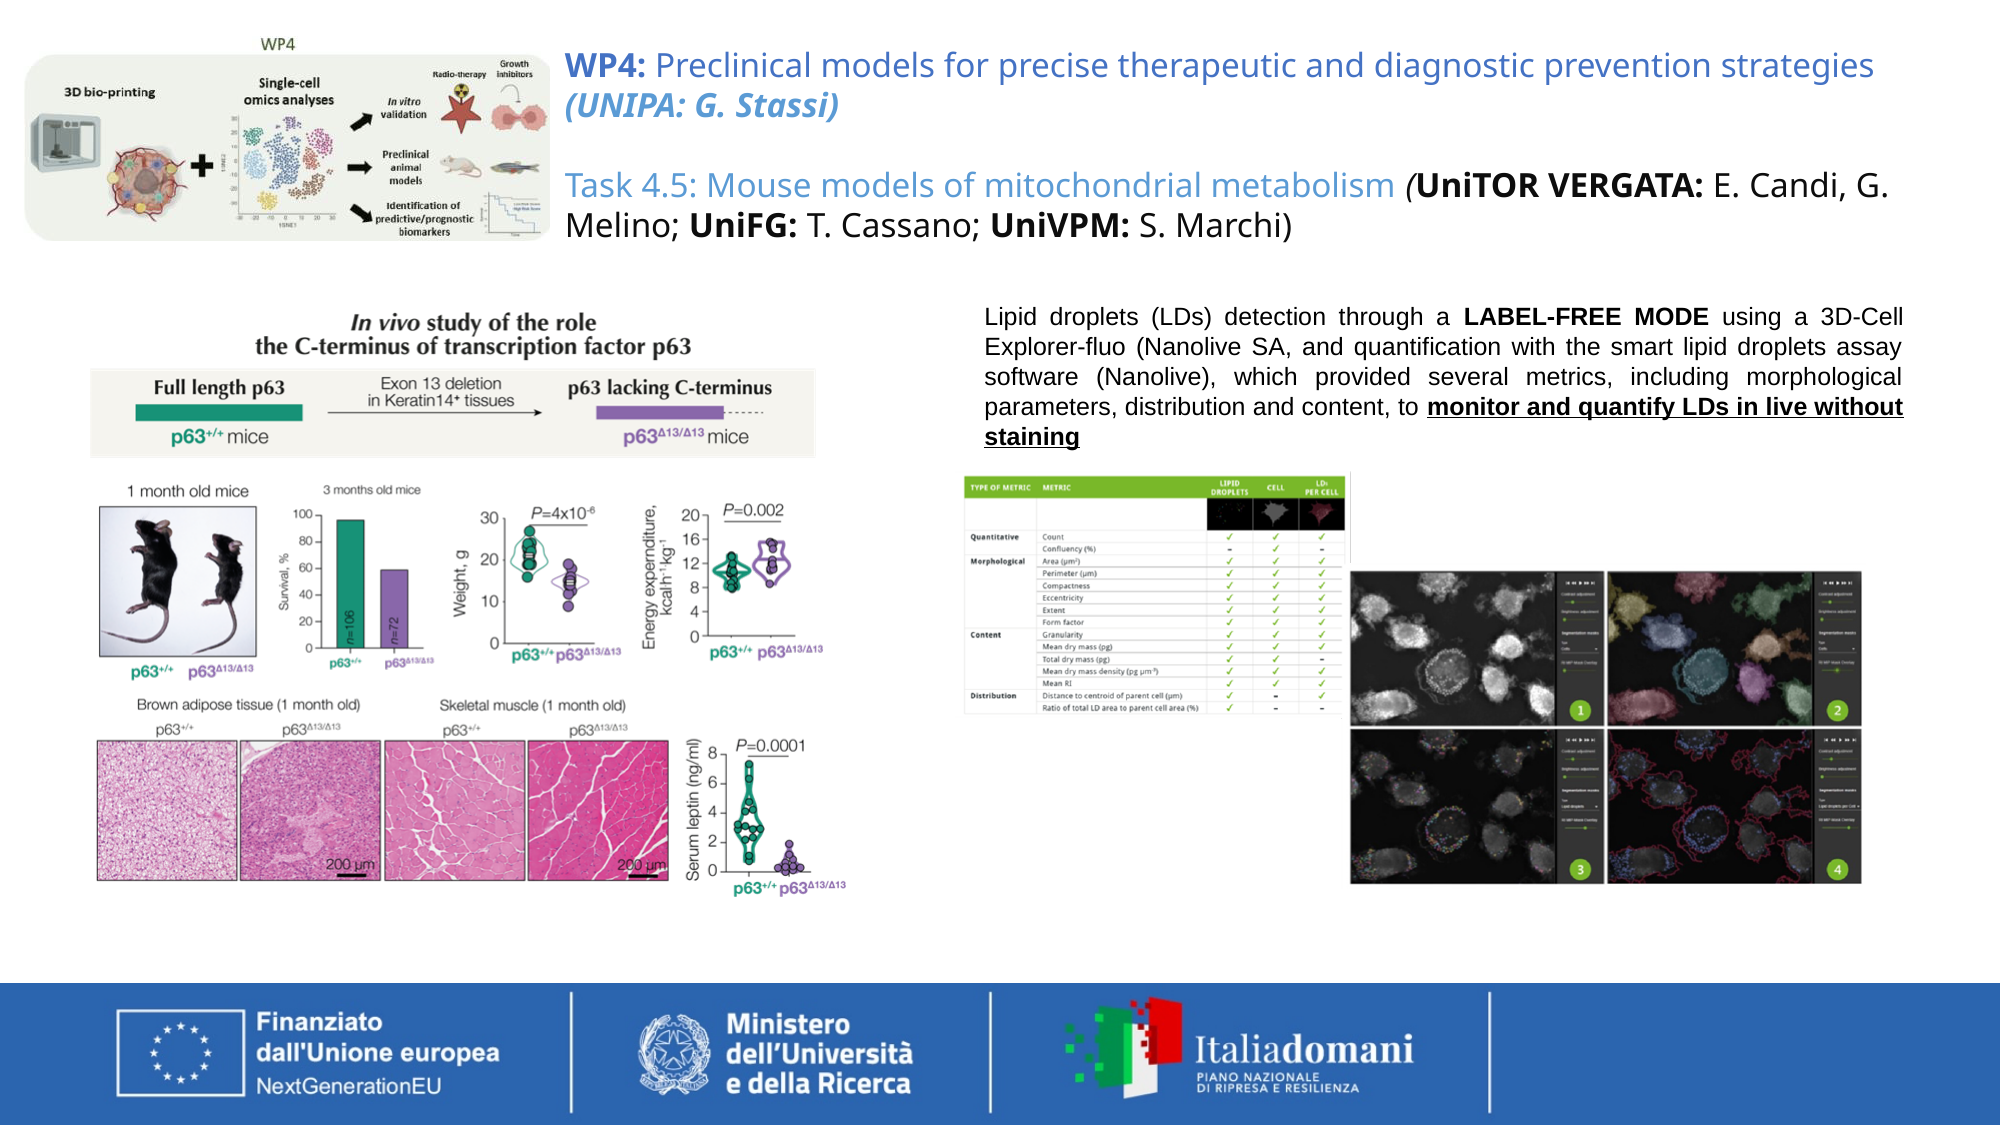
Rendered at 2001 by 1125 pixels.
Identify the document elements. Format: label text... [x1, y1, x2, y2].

picture [23, 35, 560, 241]
picture [0, 983, 2000, 1125]
text_box Lipid droplets (LDs) detection through a LABEL-FREE MODE using a 3D-Cell Explorer-fluo (Nanolive SA, and quantification with the smart lipid droplets assay software (Nanolive), which provided several metrics, including morphological parameters, distribution and content, to monitor and quantify LDs in live without staining [969, 293, 1919, 458]
text_box WP4: Preclinical models for precise therapeutic and diagnostic prevention strategies (UNIPA: G. Stassi) Task 4.5: Mouse models of mitochondrial metabolism (UniTOR VERGATA: E. Candi, G. Melino; UniFG: T. Cassano; UniVPM: S. Marchi) [550, 37, 2000, 252]
picture [90, 310, 855, 913]
picture [955, 470, 1866, 889]
